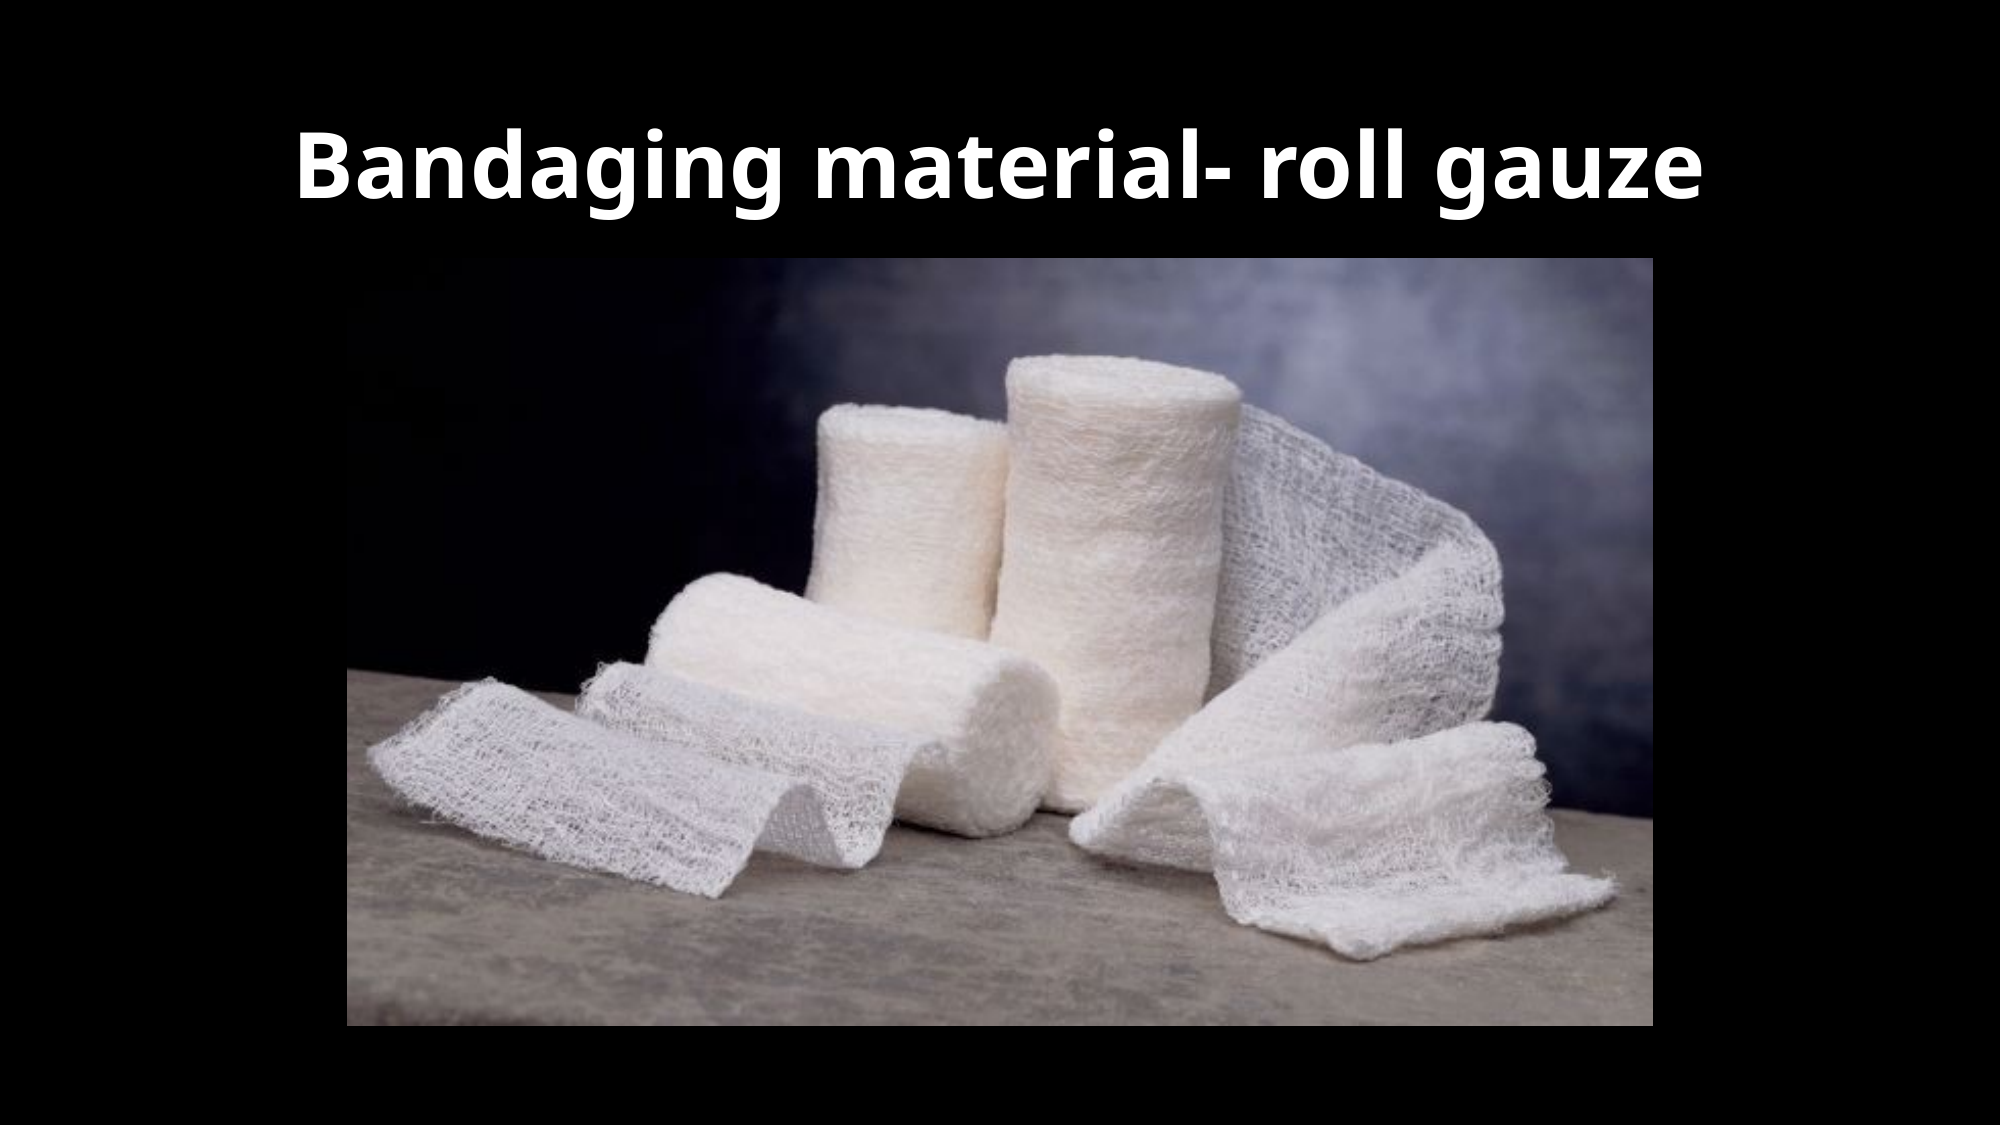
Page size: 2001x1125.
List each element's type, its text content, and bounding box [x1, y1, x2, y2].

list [347, 258, 1653, 1026]
title Bandaging material- roll gauze [137, 59, 1863, 278]
